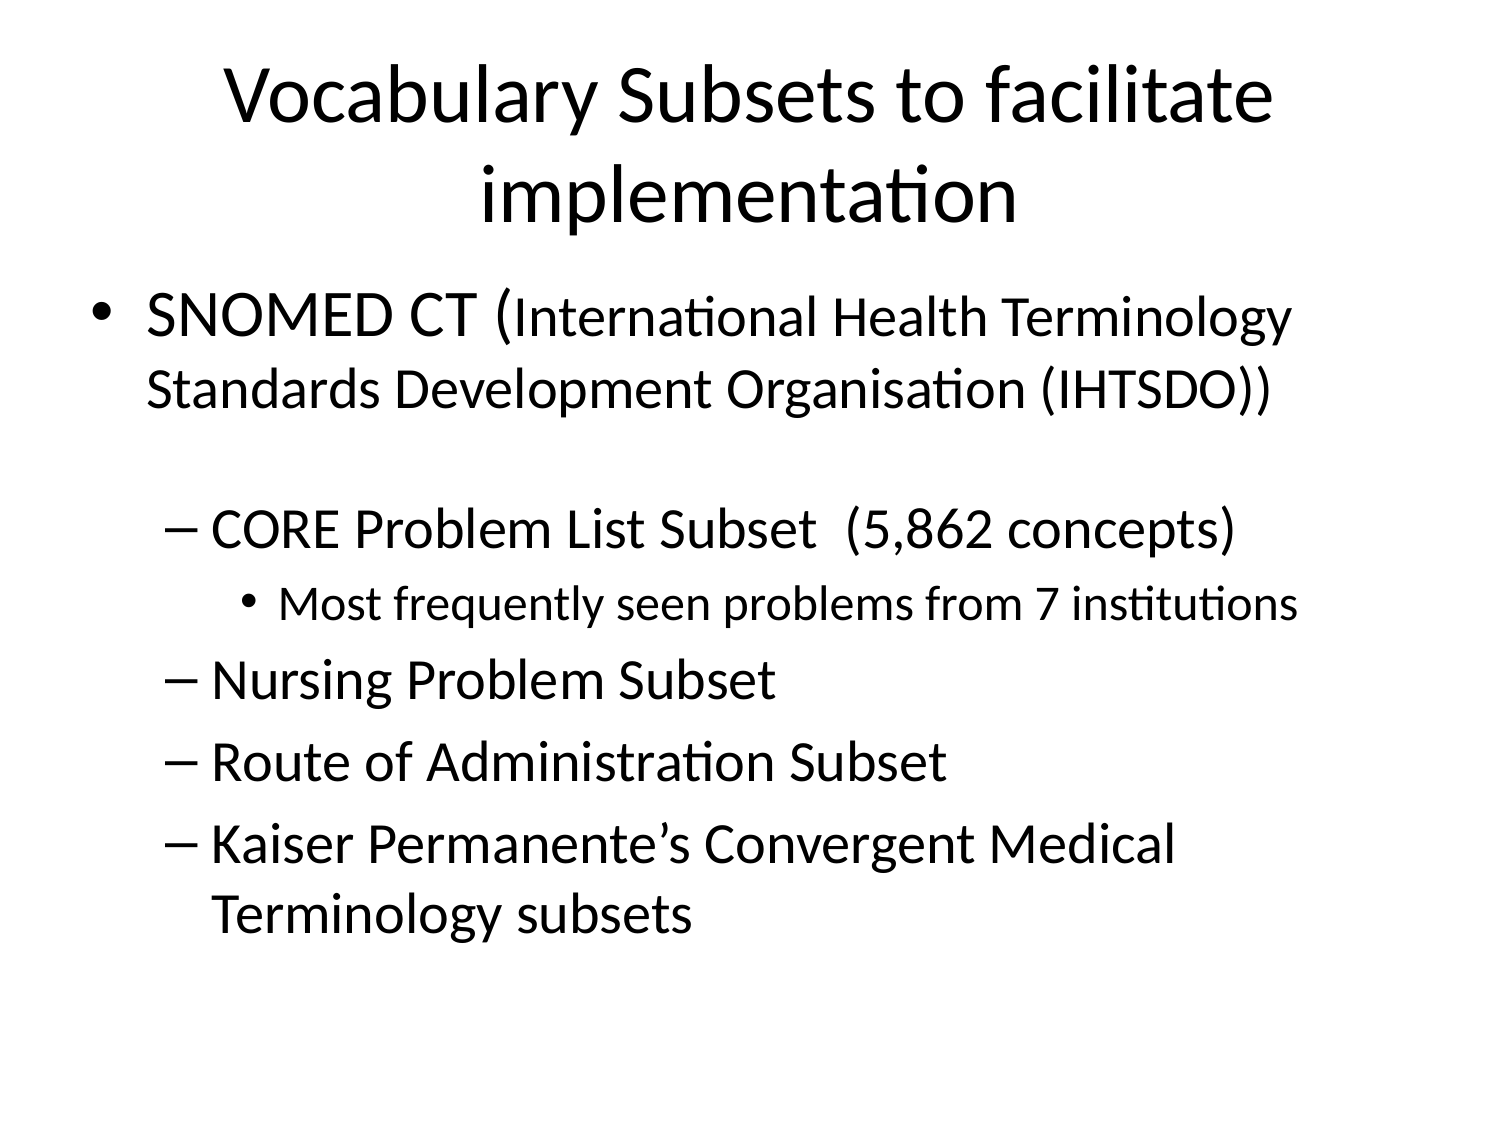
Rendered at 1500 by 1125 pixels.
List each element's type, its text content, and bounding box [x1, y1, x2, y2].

list SNOMED CT (International Health Terminology Standards Development Organisation (IHTSDO)) CORE Problem List Subset (5,862 concepts) Most frequently seen problems from 7 institutions Nursing Problem Subset Route of Administration Subset Kaiser Permanente’s Convergent Medical Terminology subsets [75, 262, 1425, 1005]
title Vocabulary Subsets to facilitate implementation [75, 45, 1425, 233]
